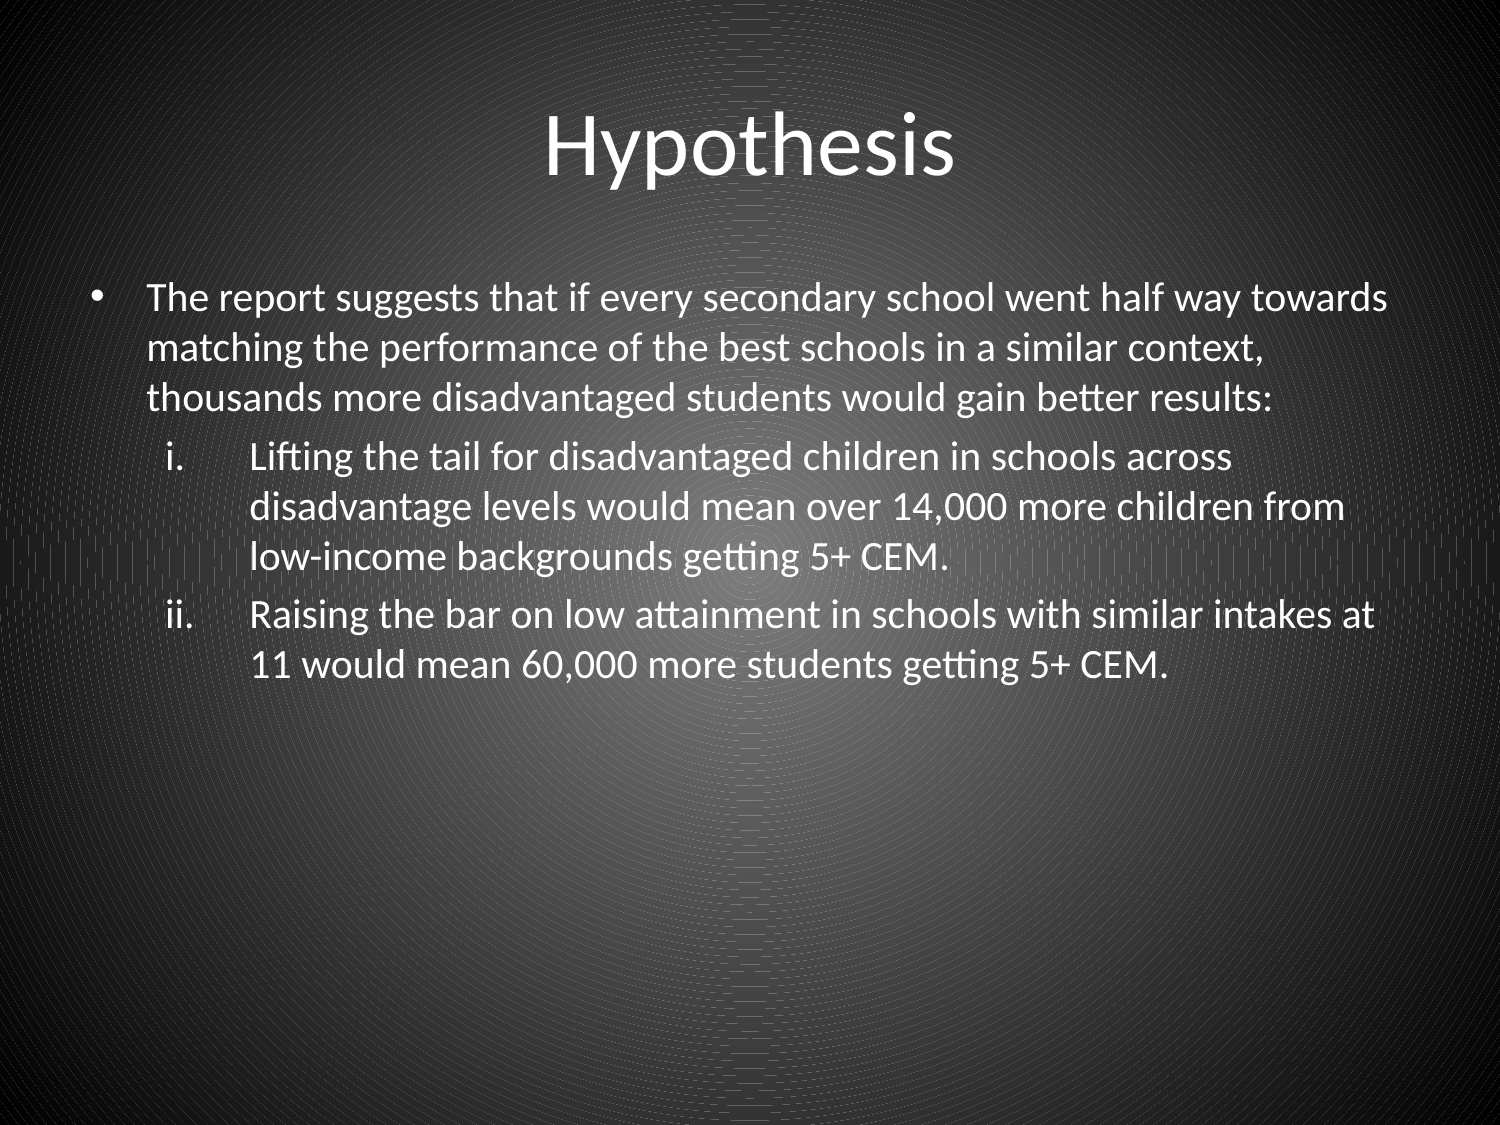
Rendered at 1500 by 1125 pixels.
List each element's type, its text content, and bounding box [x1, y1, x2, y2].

list The report suggests that if every secondary school went half way towards matching the performance of the best schools in a similar context, thousands more disadvantaged students would gain better results: Lifting the tail for disadvantaged children in schools across disadvantage levels would mean over 14,000 more children from low-income backgrounds getting 5+ CEM. Raising the bar on low attainment in schools with similar intakes at 11 would mean 60,000 more students getting 5+ CEM. [75, 262, 1425, 1005]
title Hypothesis [75, 45, 1425, 233]
